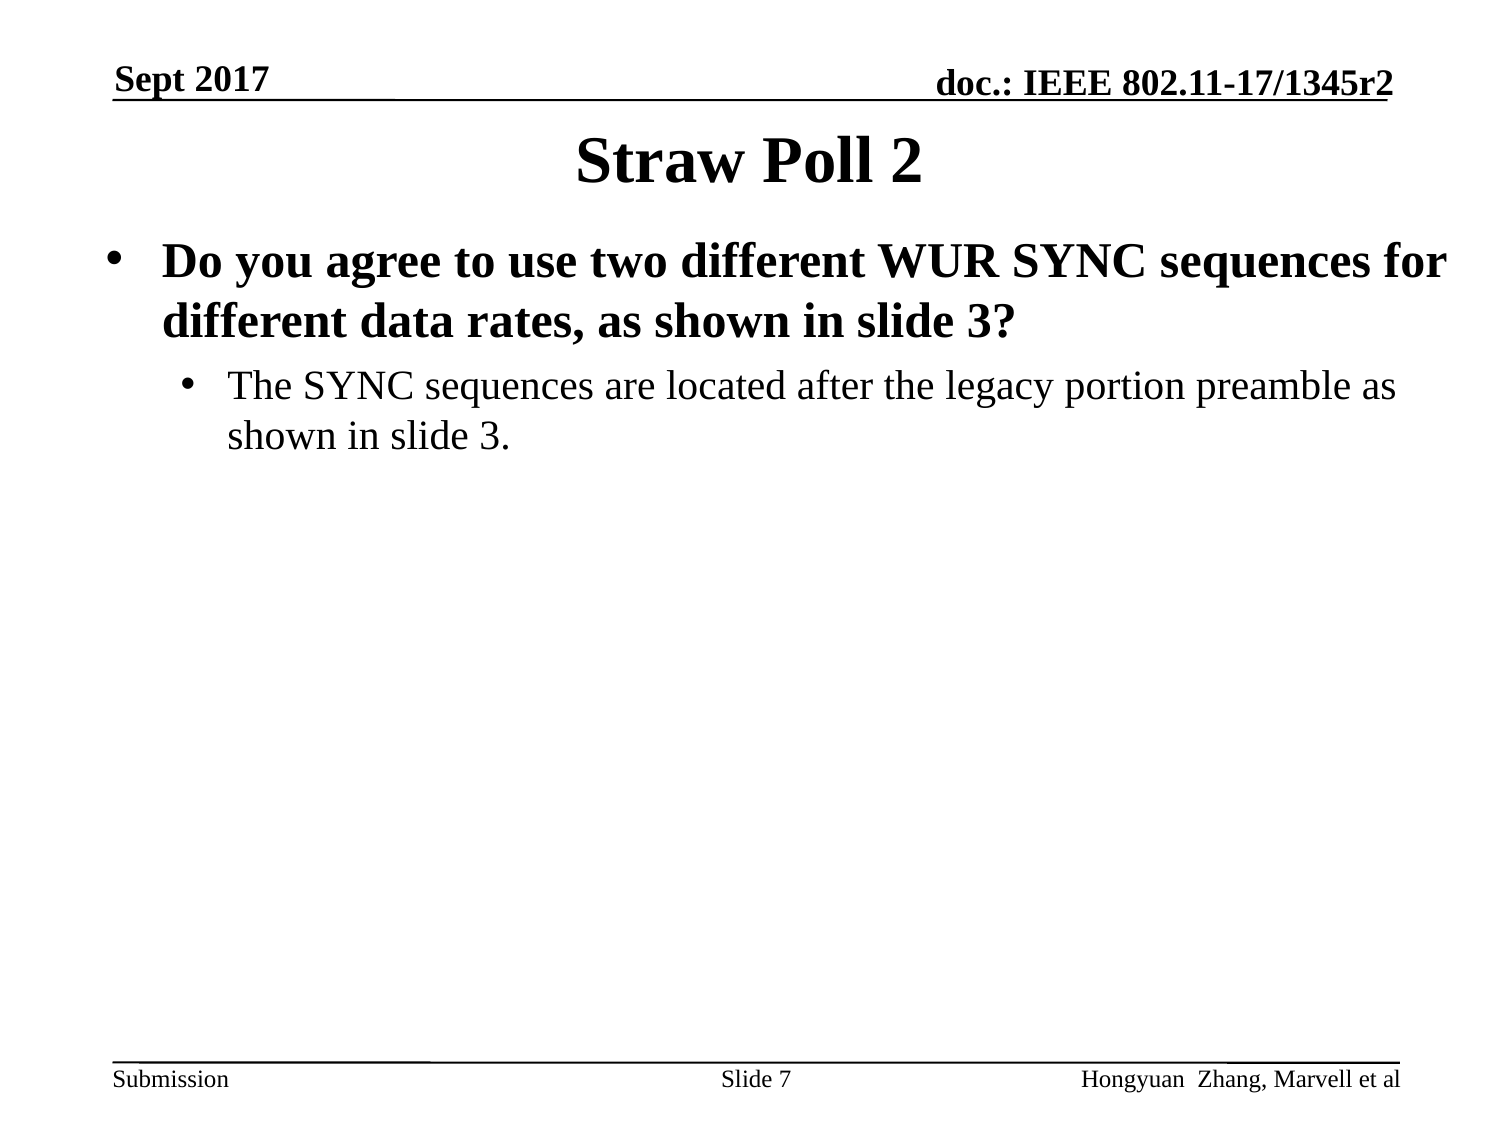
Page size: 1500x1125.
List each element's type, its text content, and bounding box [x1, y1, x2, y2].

footer Hongyuan Zhang, Marvell et al [878, 1061, 1402, 1093]
title Straw Poll 2 [112, 112, 1388, 200]
slide_number Slide 7 [712, 1061, 800, 1123]
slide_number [114, 54, 423, 100]
list Do you agree to use two different WUR SYNC sequences for different data rates, as shown in slide 3? The SYNC sequences are located after the legacy portion preamble as shown in slide 3. [90, 219, 1500, 394]
